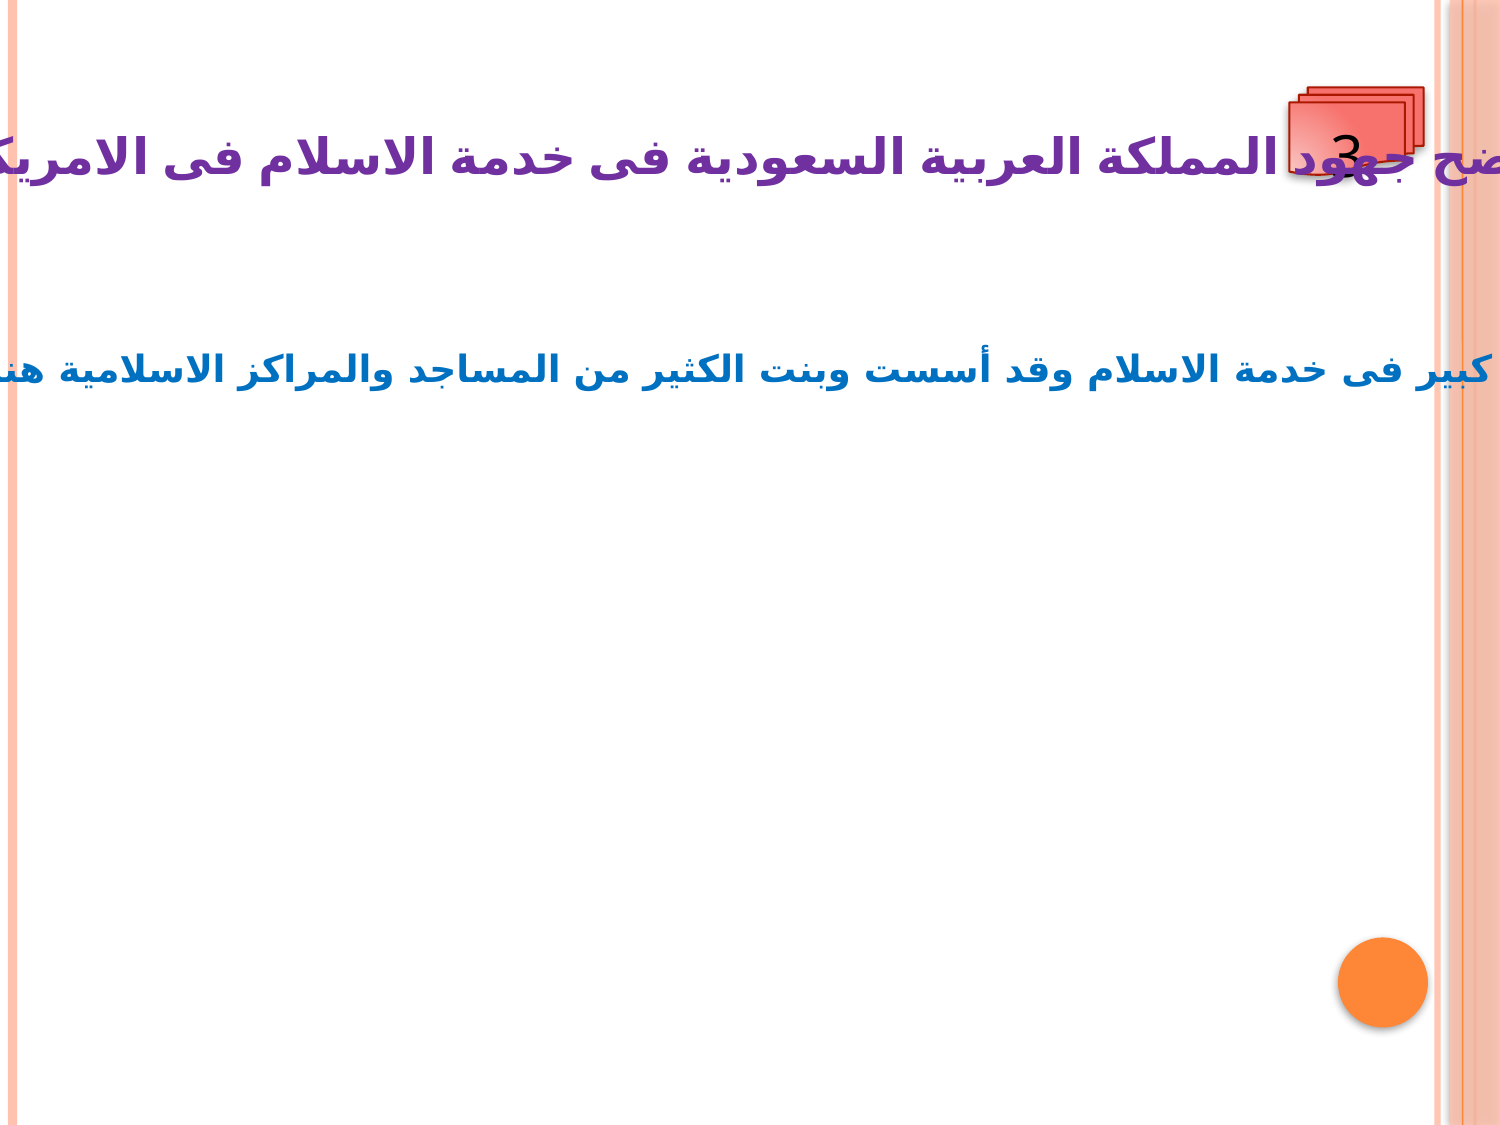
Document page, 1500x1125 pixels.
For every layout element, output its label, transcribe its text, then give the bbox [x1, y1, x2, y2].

text_box وضح جهود المملكة العربية السعودية فى خدمة الاسلام فى الامريكتين [0, 87, 1500, 193]
text_box كان لها دور كبير فى خدمة الاسلام وقد أسست وبنت الكثير من المساجد والمراكز الاسلامية هناك [0, 337, 1500, 398]
